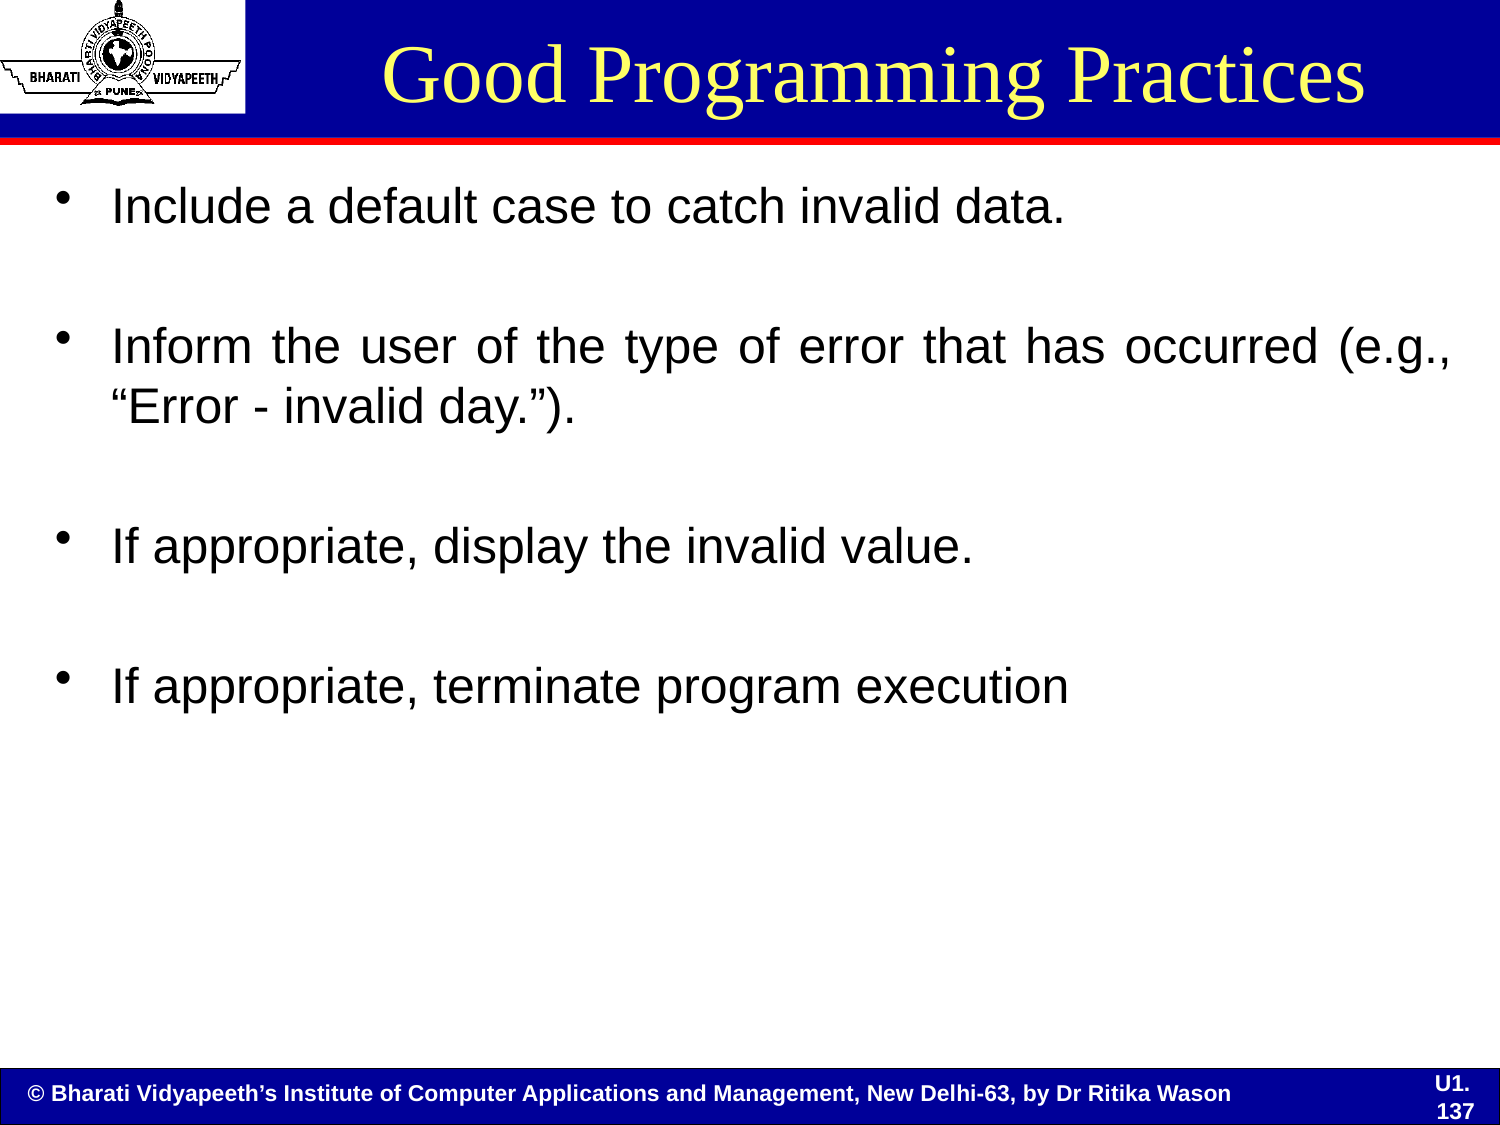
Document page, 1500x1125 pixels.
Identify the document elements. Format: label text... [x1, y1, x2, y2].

list Include a default case to catch invalid data. Inform the user of the type of error that has occurred (e.g., “Error - invalid day.”). If appropriate, display the invalid value. If appropriate, terminate program execution [39, 166, 1469, 1024]
picture [0, 0, 241, 106]
title Good Programming Practices [249, 0, 1500, 138]
